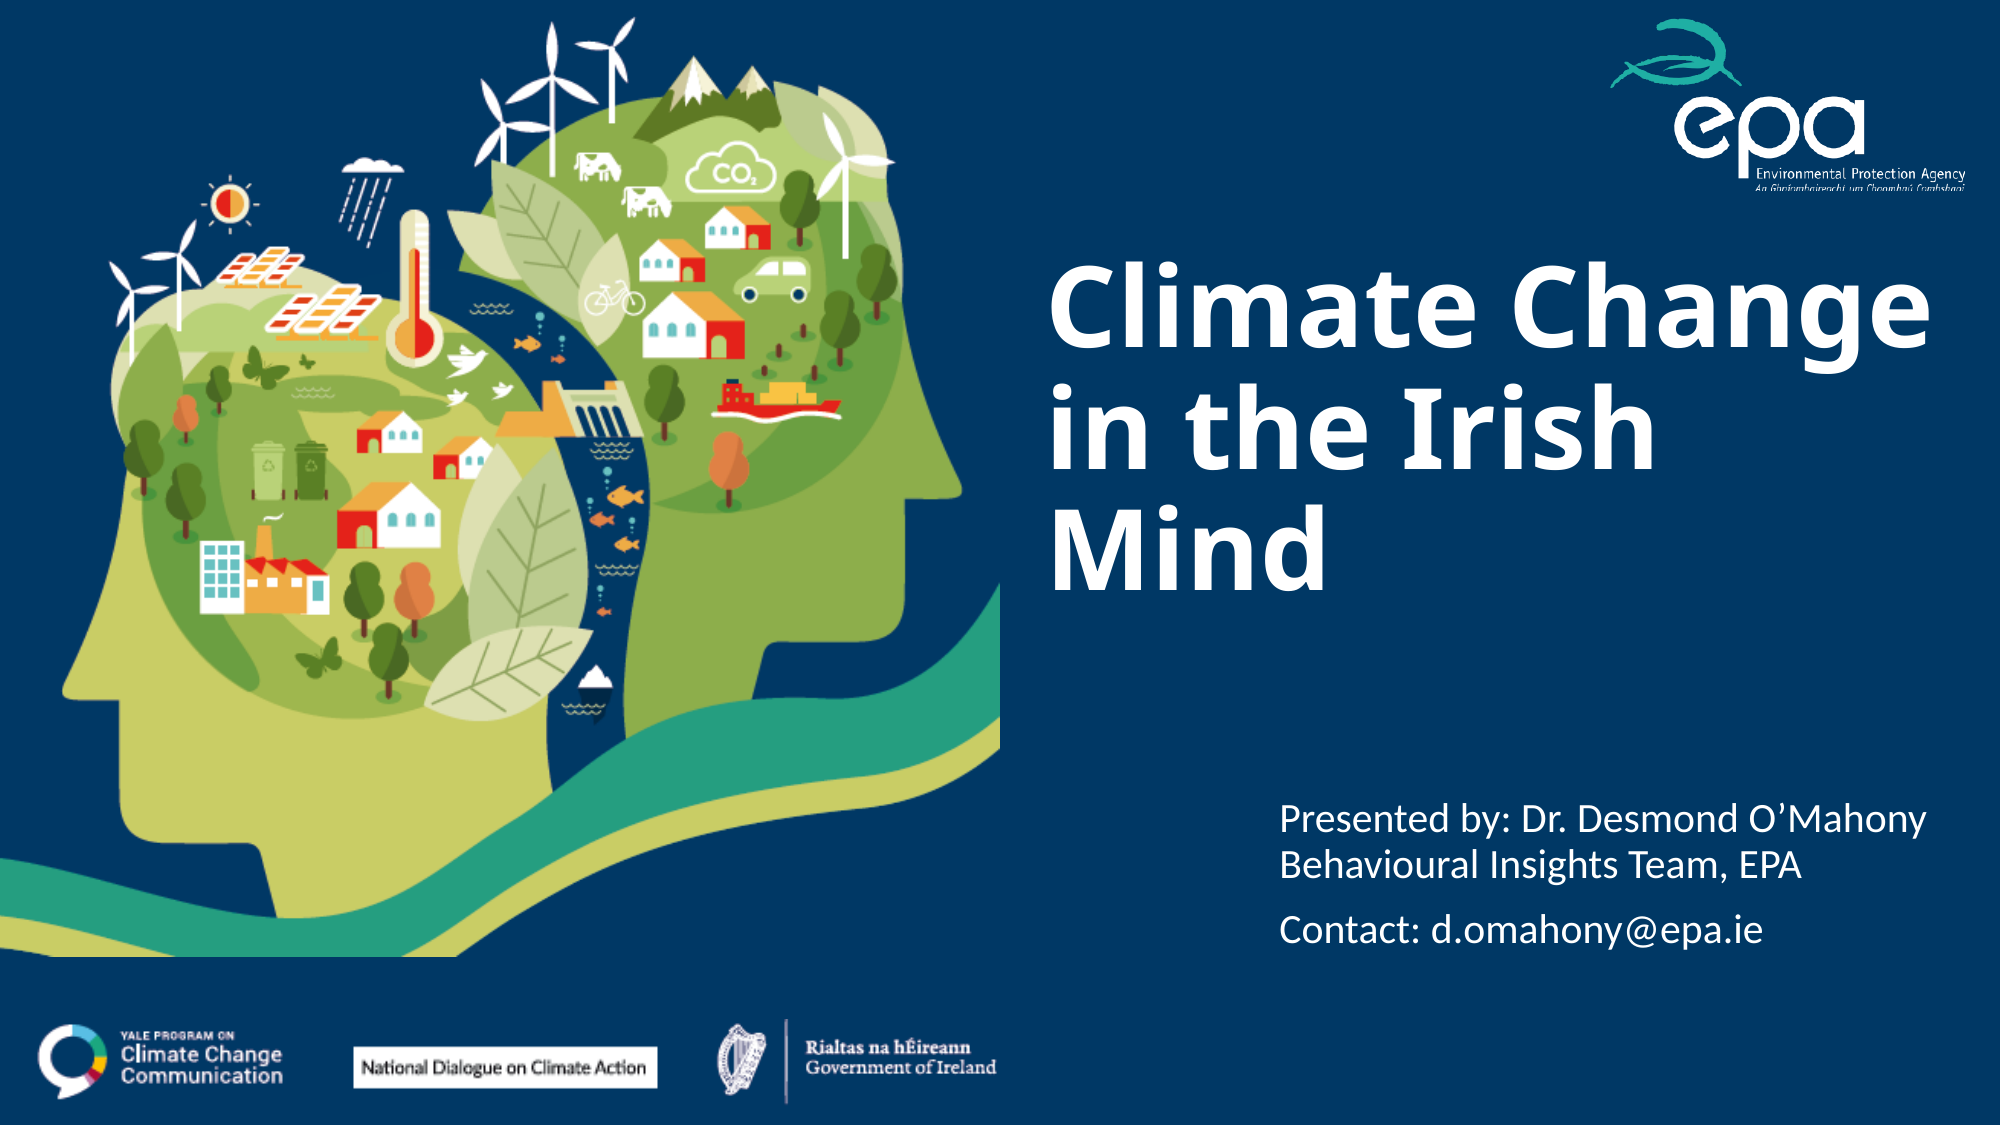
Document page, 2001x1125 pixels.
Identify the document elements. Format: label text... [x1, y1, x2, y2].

picture [0, 5, 1000, 957]
picture [336, 1014, 676, 1118]
picture [709, 1019, 1007, 1110]
picture [27, 1011, 303, 1122]
subtitle Presented by: Dr. Desmond O’Mahony Behavioural Insights Team, EPA Contact: d.omahony@epa.ie [1264, 772, 1957, 1044]
picture [1610, 18, 1965, 191]
title Climate Change in the Irish Mind [1030, 243, 1957, 720]
